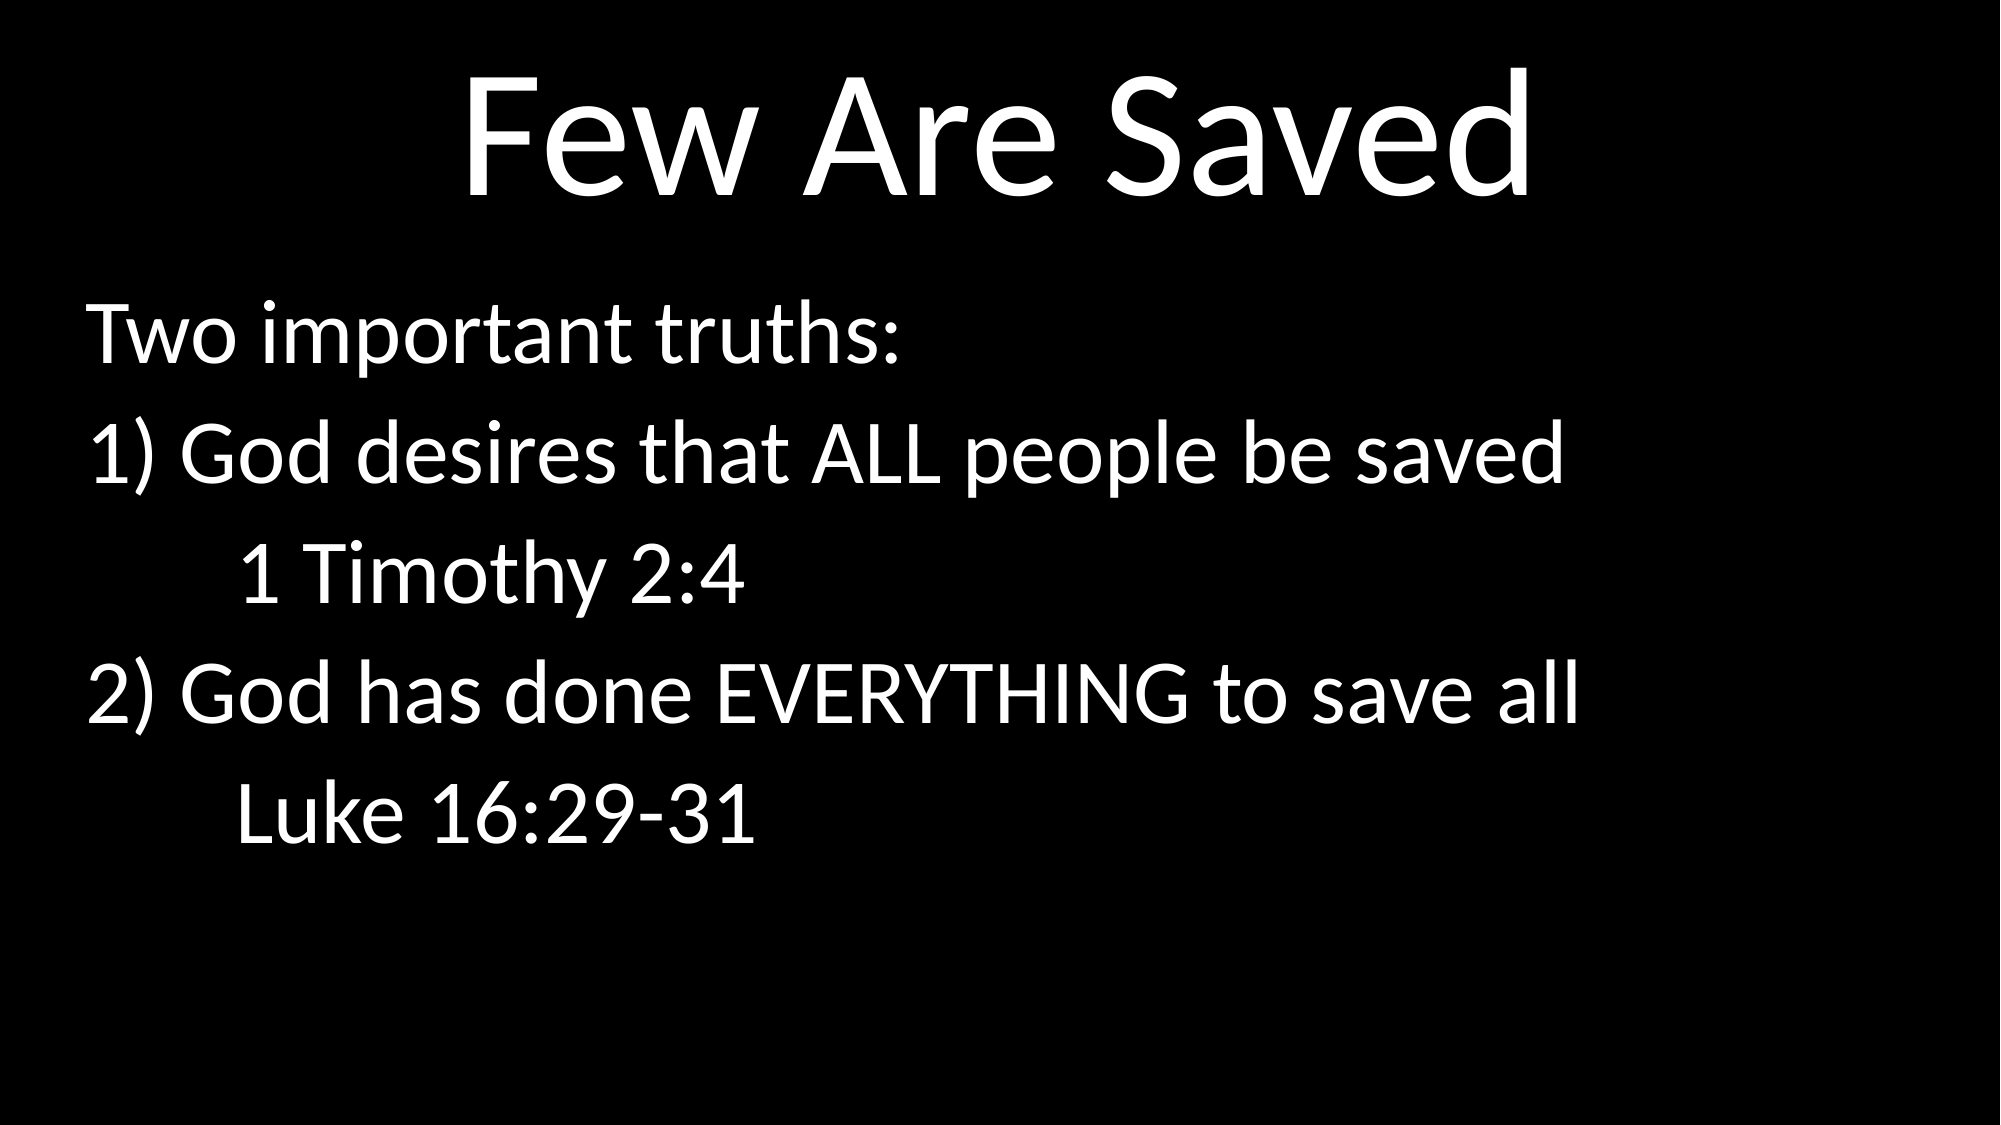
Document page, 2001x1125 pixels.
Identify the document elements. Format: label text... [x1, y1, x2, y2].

list Two important truths: 1) God desires that ALL people be saved 1 Timothy 2:4 2) God has done EVERYTHING to save all Luke 16:29-31 [70, 277, 1946, 1083]
title Few Are Saved [0, 29, 2000, 243]
